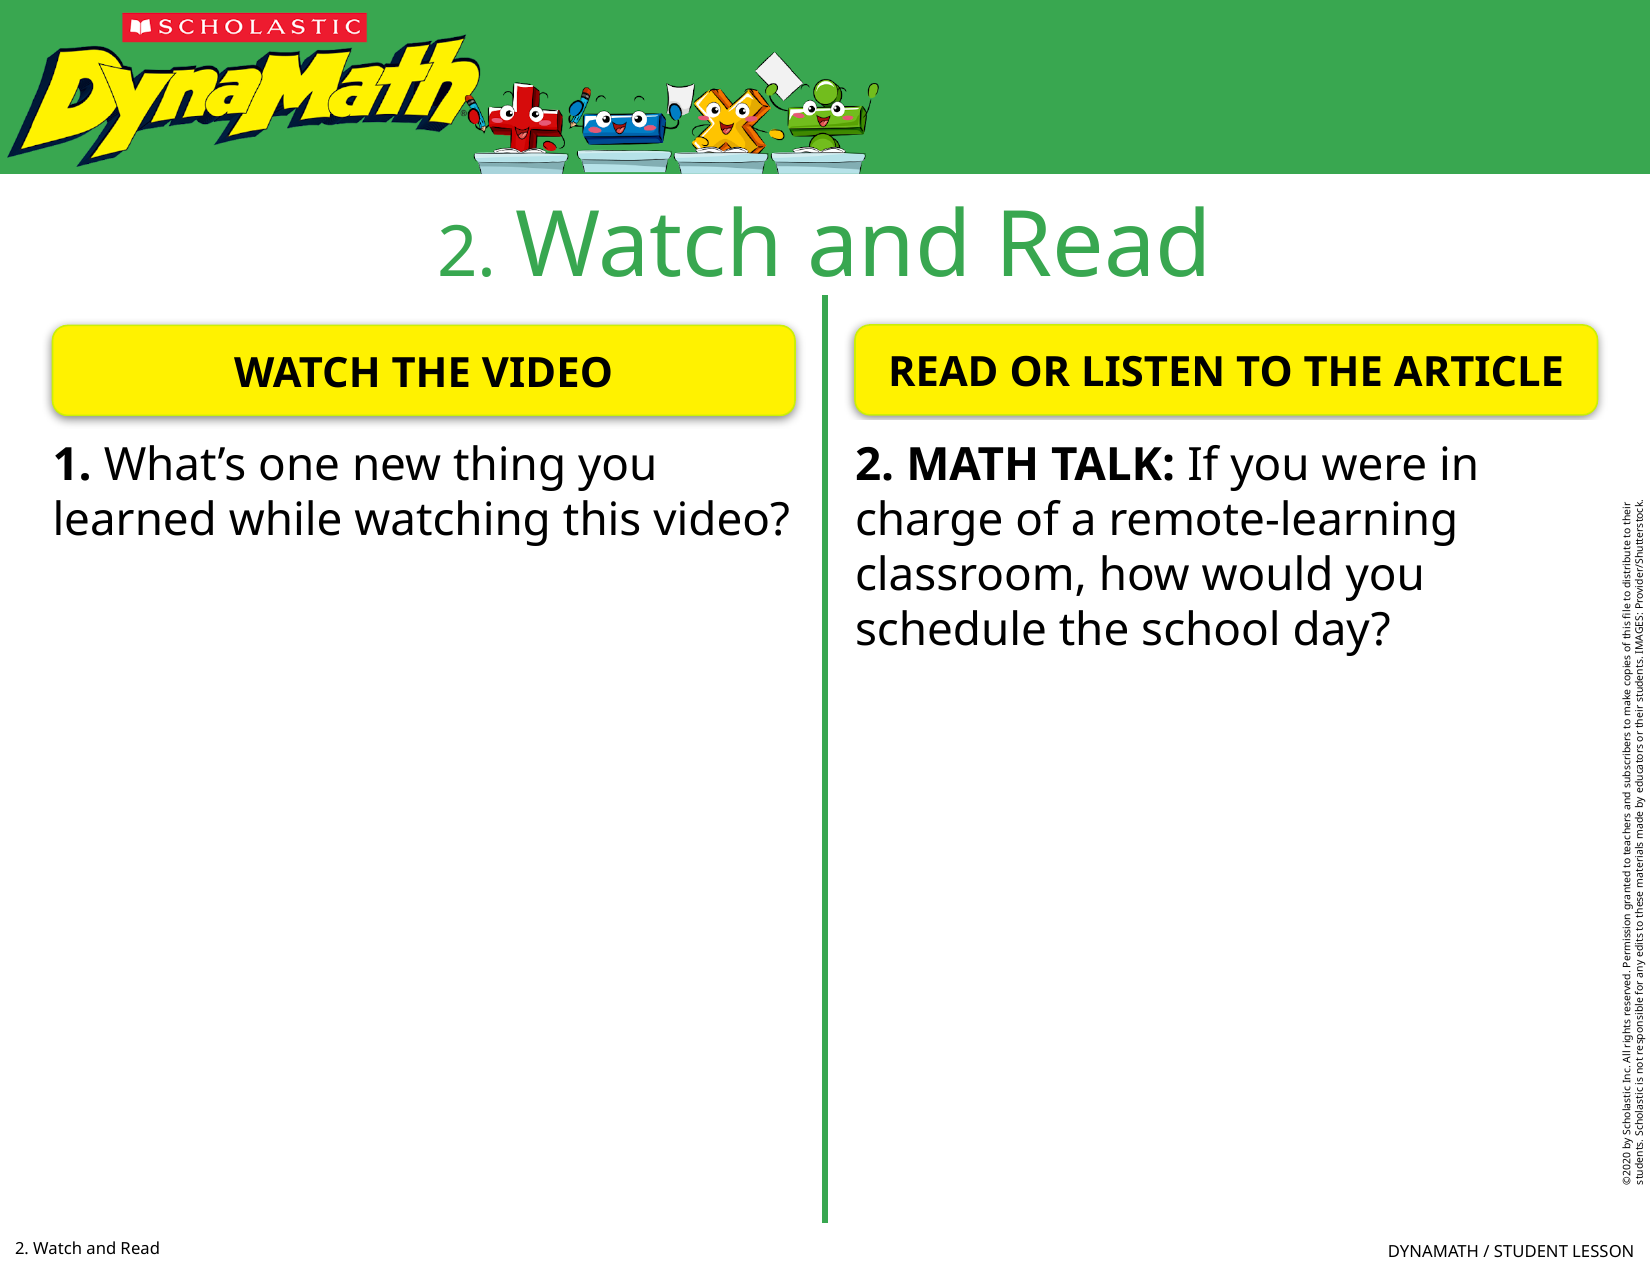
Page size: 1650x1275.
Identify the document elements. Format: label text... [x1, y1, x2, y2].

title 2. Watch and Read [0, 1222, 1192, 1275]
text_box [854, 323, 1598, 416]
text_box [52, 323, 796, 416]
picture [0, 0, 1650, 174]
